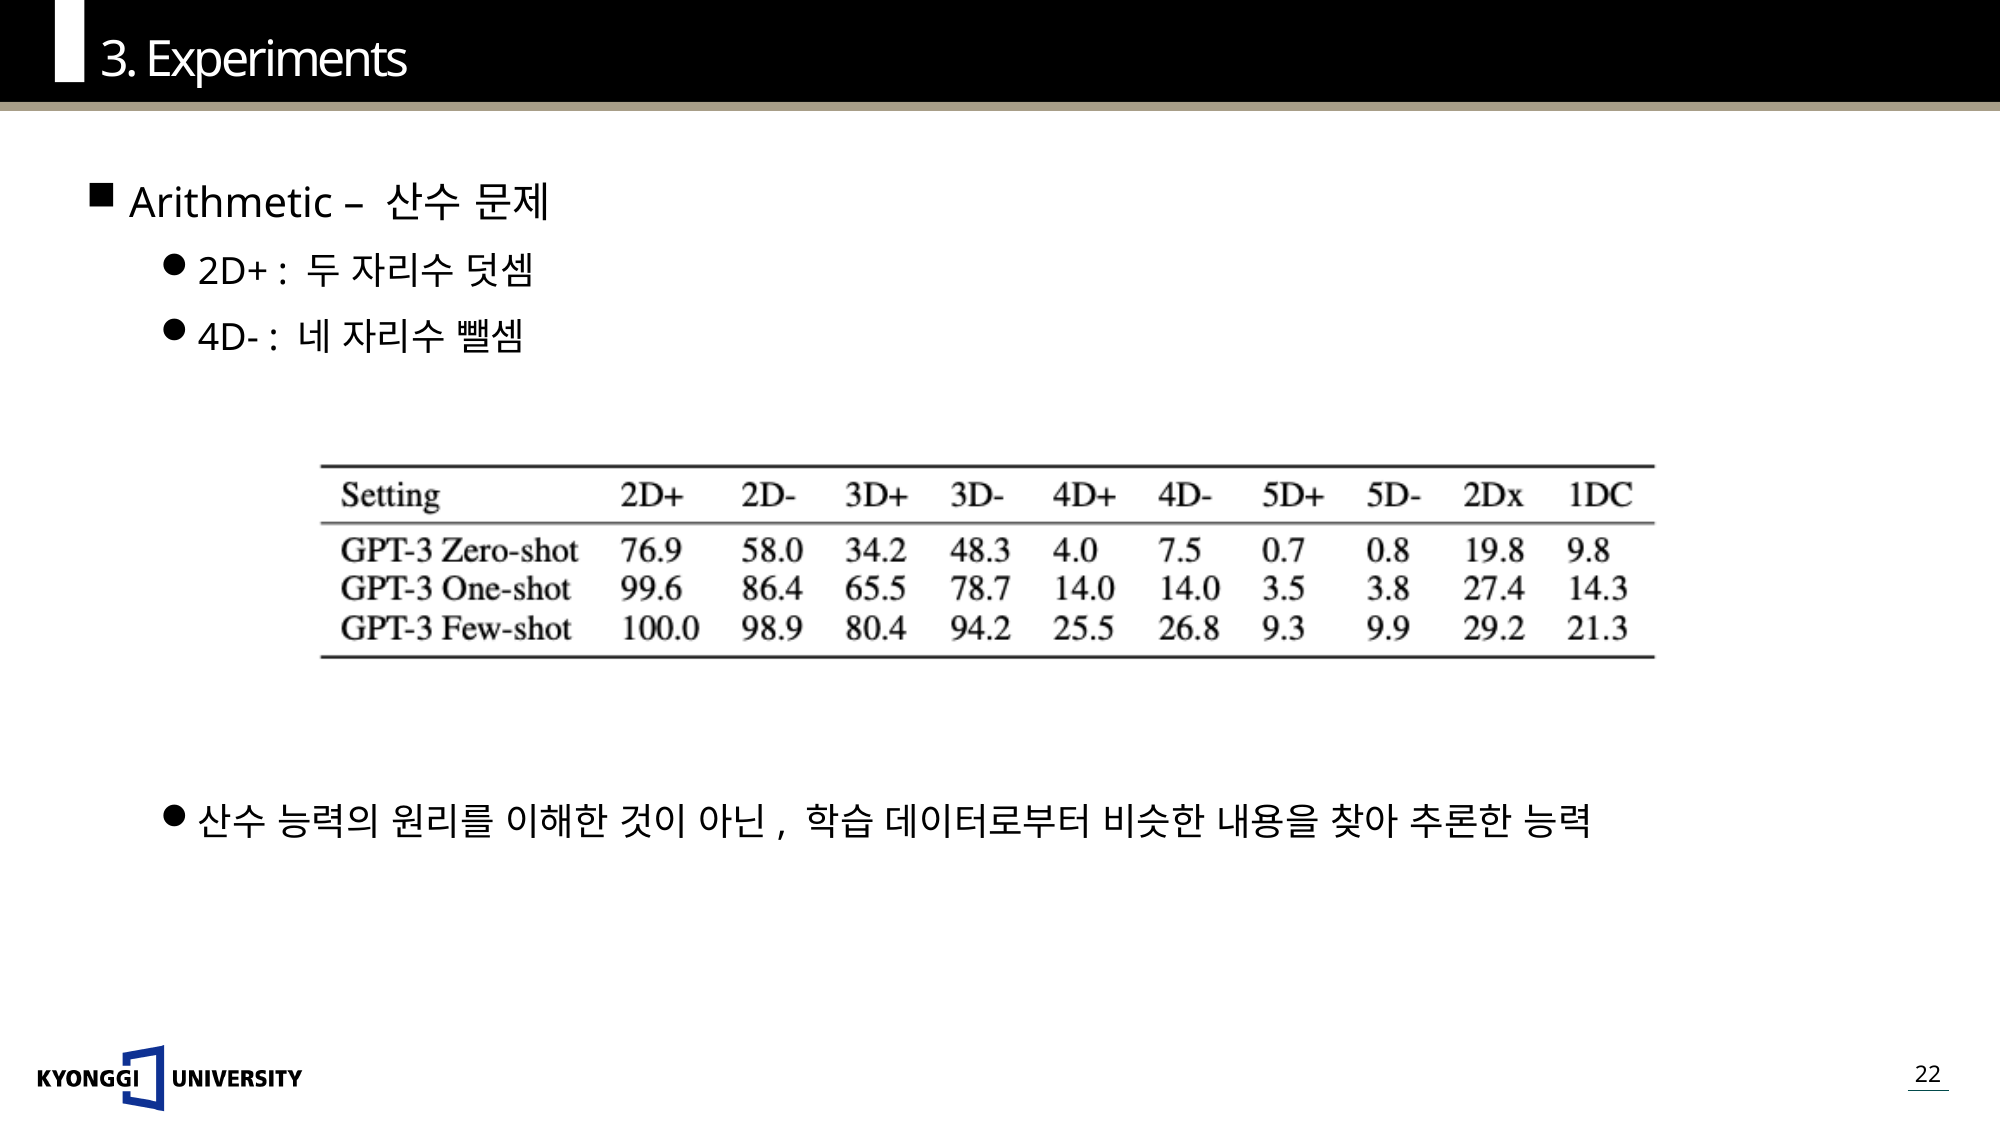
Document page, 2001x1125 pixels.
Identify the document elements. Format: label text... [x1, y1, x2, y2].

list 3. Experiments [85, 0, 1946, 99]
list Arithmetic – 산수 문제 2D+ : 두 자리수 덧셈 4D- : 네 자리수 뺄셈 산수 능력의 원리를 이해한 것이 아닌, 학습 데이터로부터 비슷한 내용을 찾아 추론한 능력 [70, 168, 1901, 1035]
picture [25, 1035, 309, 1119]
picture [311, 458, 1660, 666]
picture [0, 0, 2000, 111]
